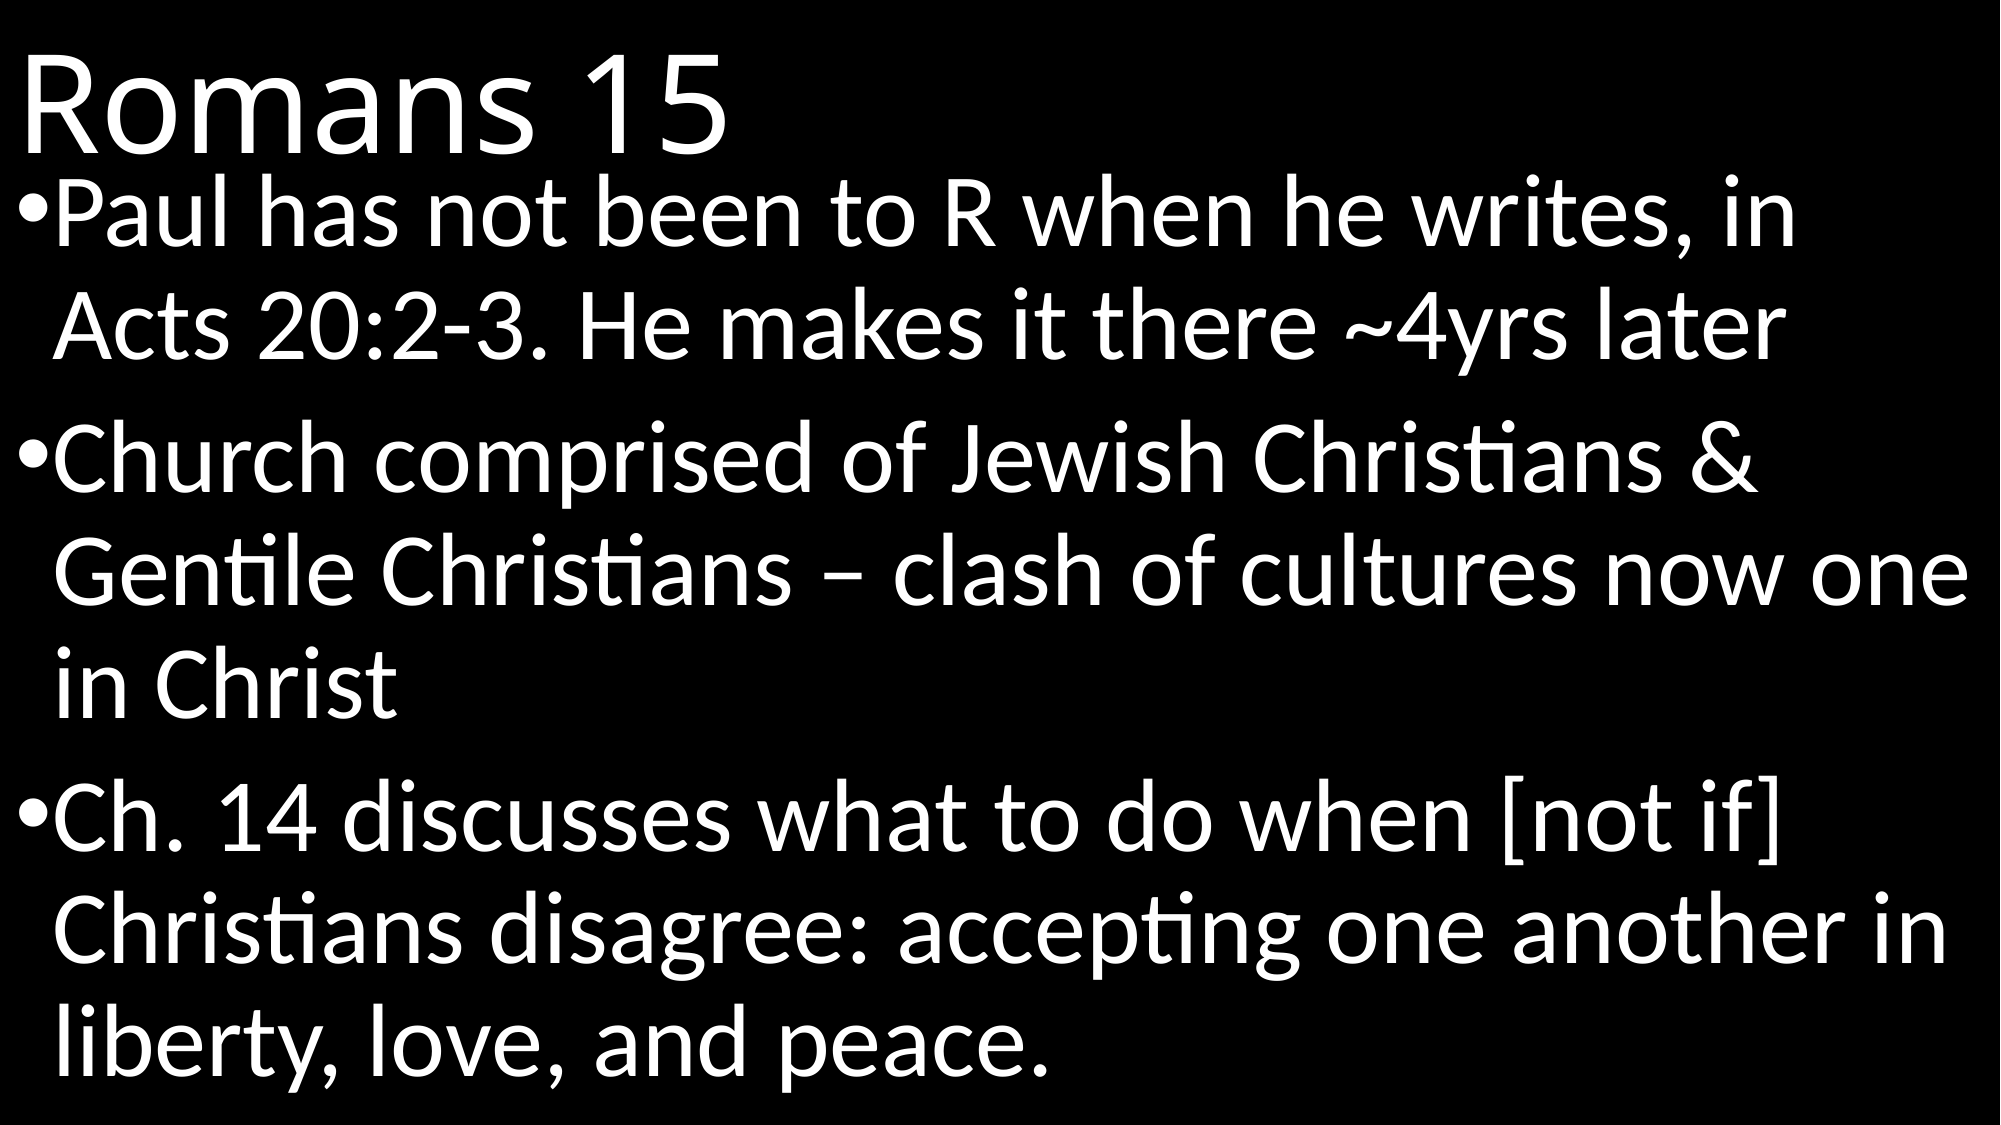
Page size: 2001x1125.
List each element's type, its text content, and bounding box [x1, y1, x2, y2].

title Romans 15 [0, 0, 2000, 149]
list Paul has not been to R when he writes, in Acts 20:2-3. He makes it there ~4yrs later Church comprised of Jewish Christians & Gentile Christians – clash of cultures now one in Christ Ch. 14 discusses what to do when [not if] Christians disagree: accepting one another in liberty, love, and peace. [0, 149, 2000, 1125]
